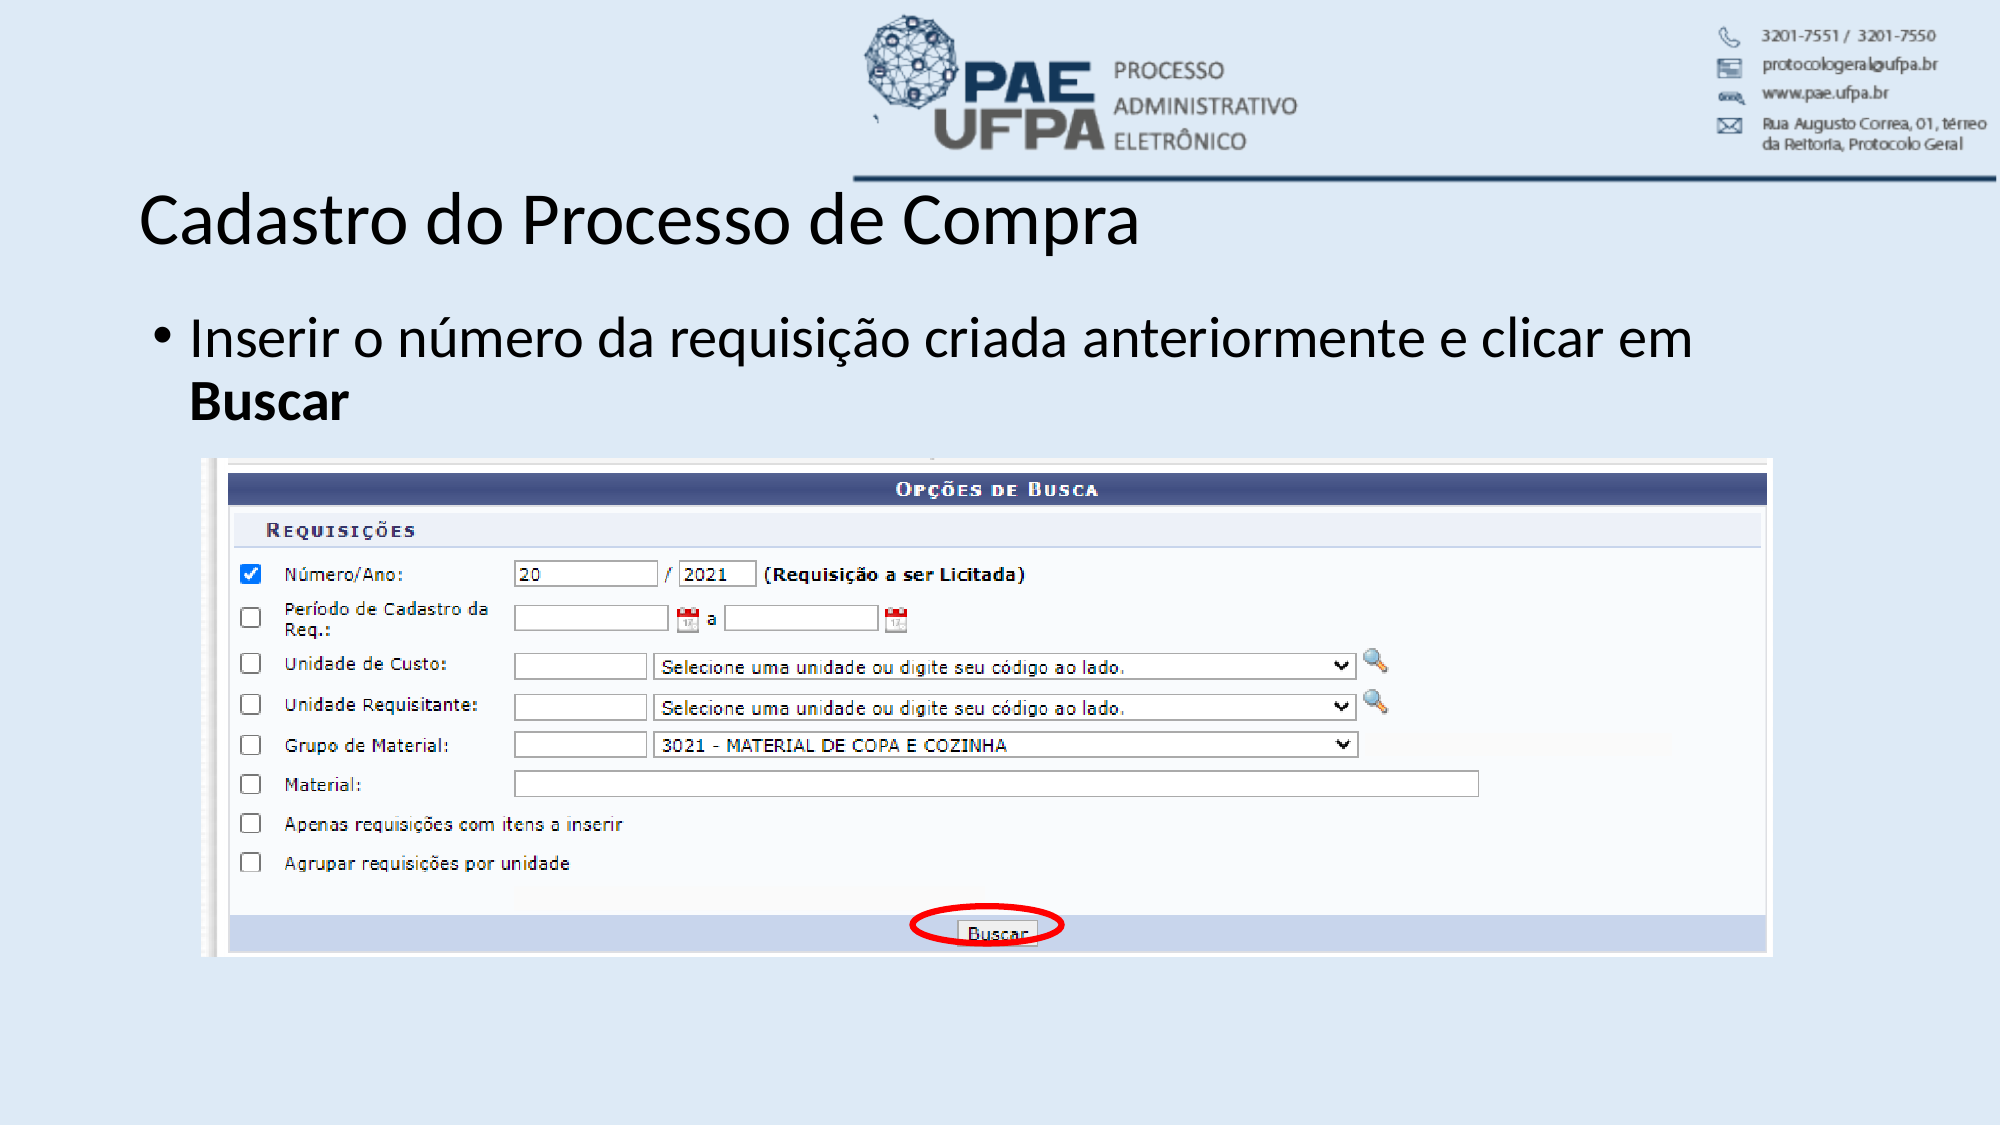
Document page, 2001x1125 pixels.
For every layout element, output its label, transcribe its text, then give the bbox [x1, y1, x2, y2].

list Inserir o número da requisição criada anteriormente e clicar em Buscar [137, 299, 1863, 1014]
picture [815, 0, 2001, 195]
picture [201, 458, 1773, 958]
text_box Cadastro do Processo de Compra [124, 111, 1850, 329]
